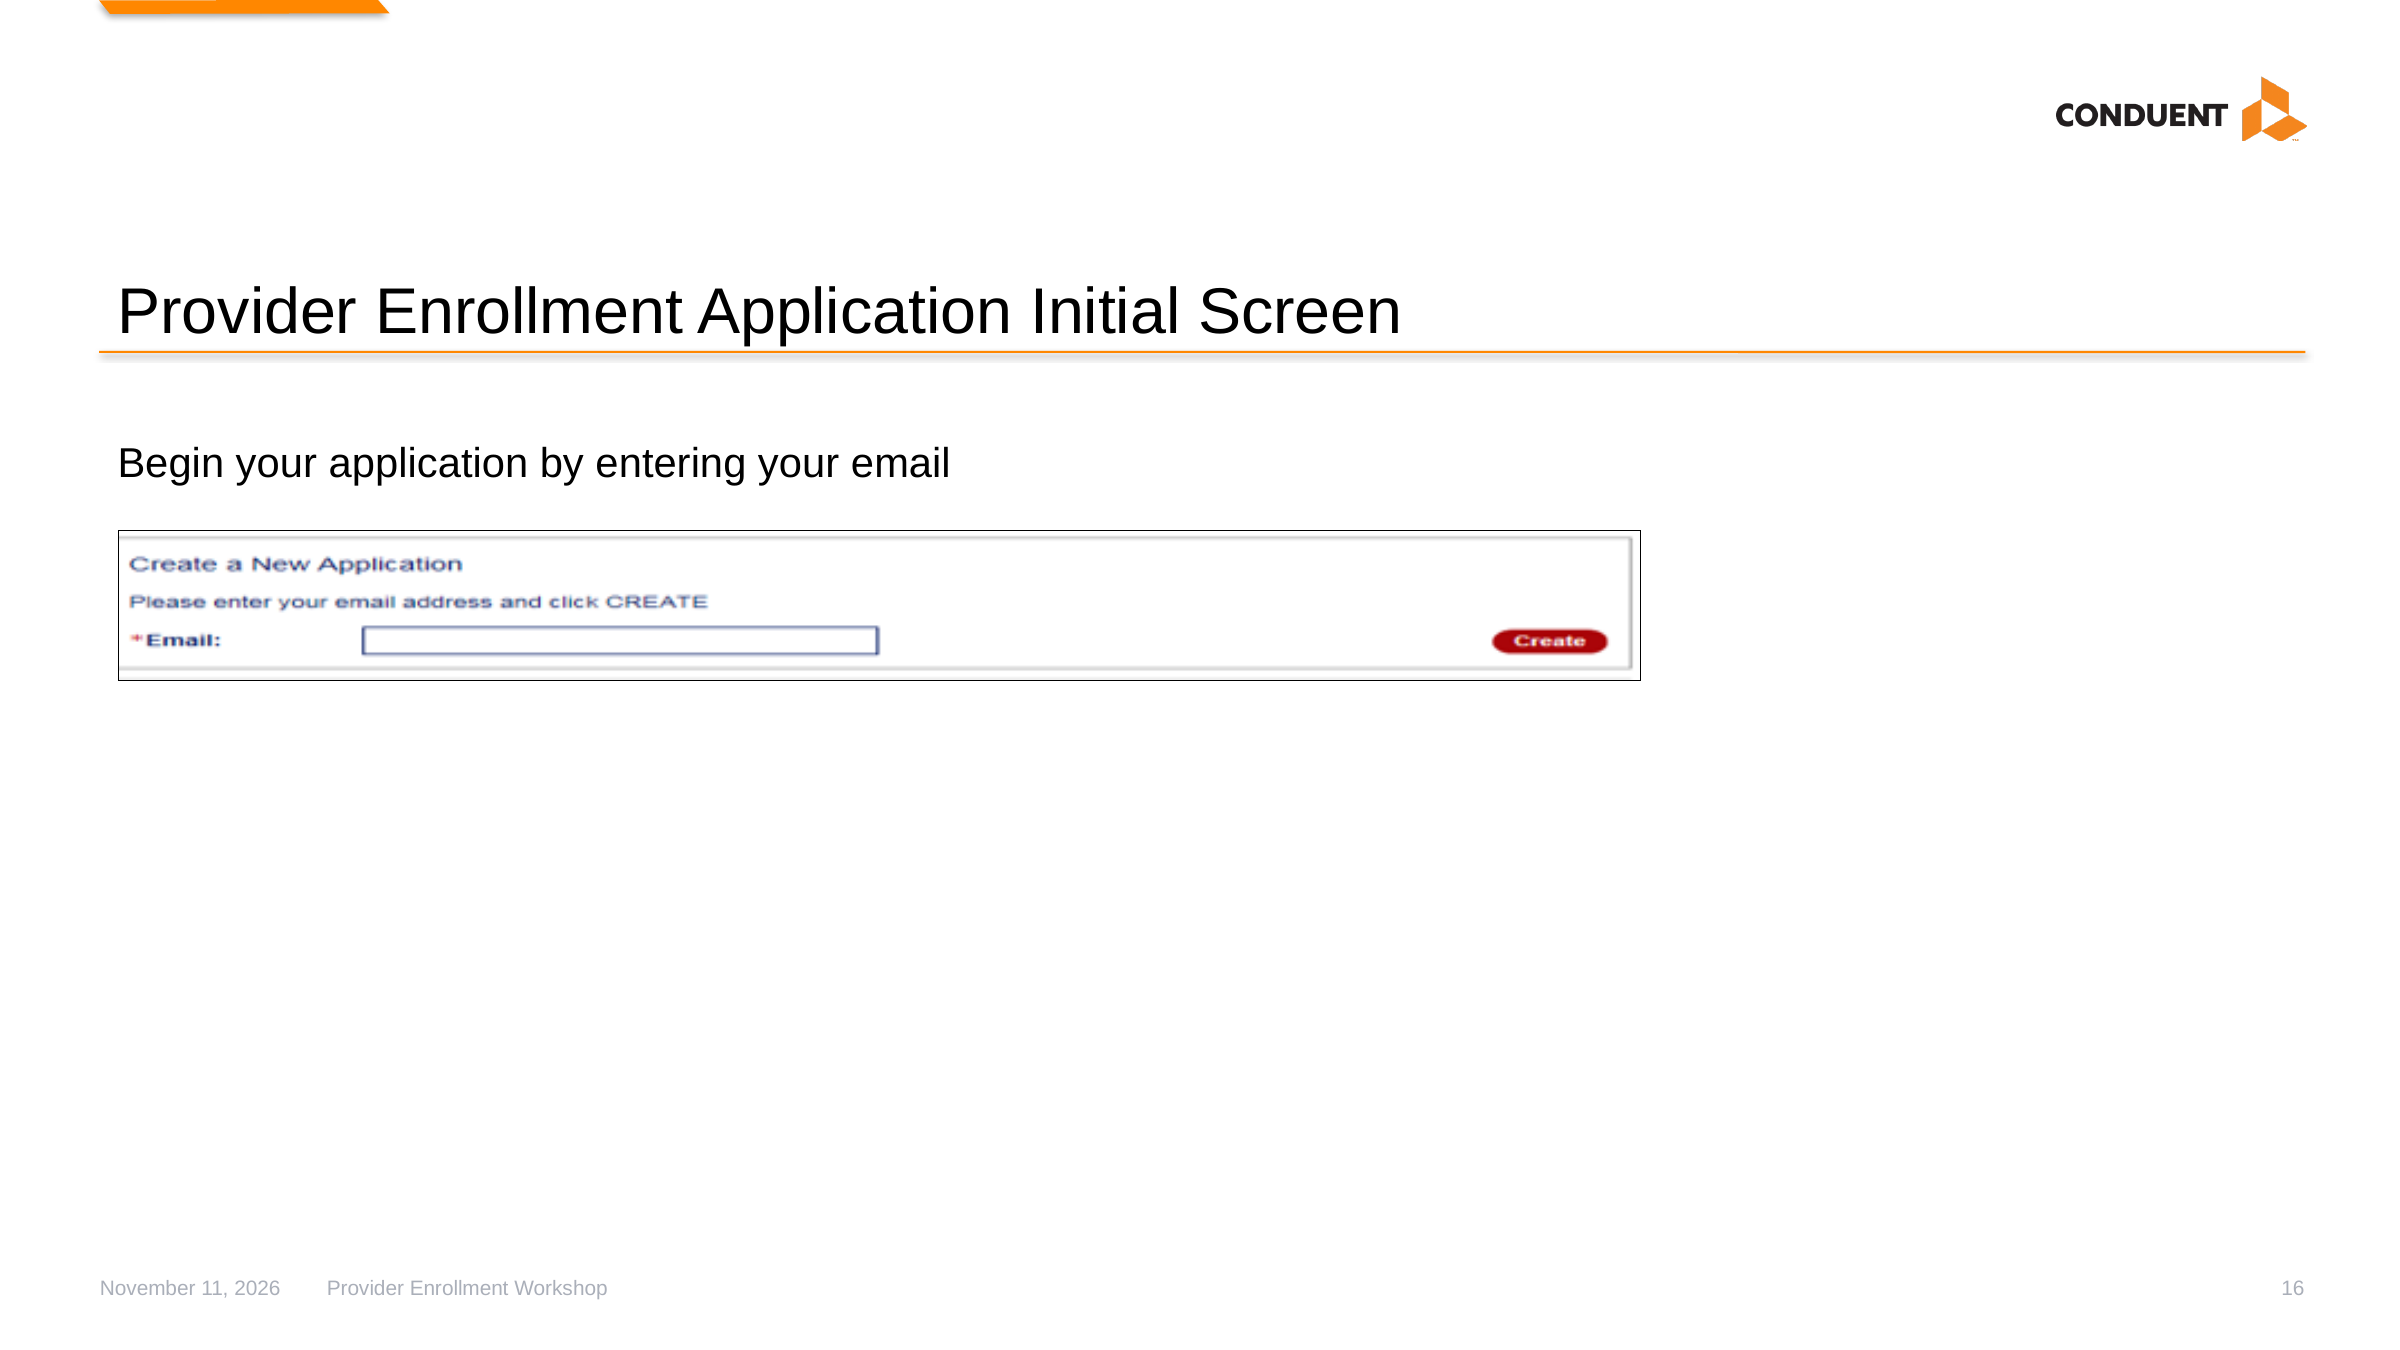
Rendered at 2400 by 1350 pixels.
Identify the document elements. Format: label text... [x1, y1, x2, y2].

footer Provider Enrollment Workshop [305, 1251, 1539, 1324]
text_box Begin your application by entering your email [102, 393, 2161, 1158]
picture [118, 529, 1641, 681]
title Provider Enrollment Application Initial Screen [102, 261, 1958, 381]
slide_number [78, 1251, 305, 1324]
slide_number 16 [1765, 1251, 2326, 1324]
